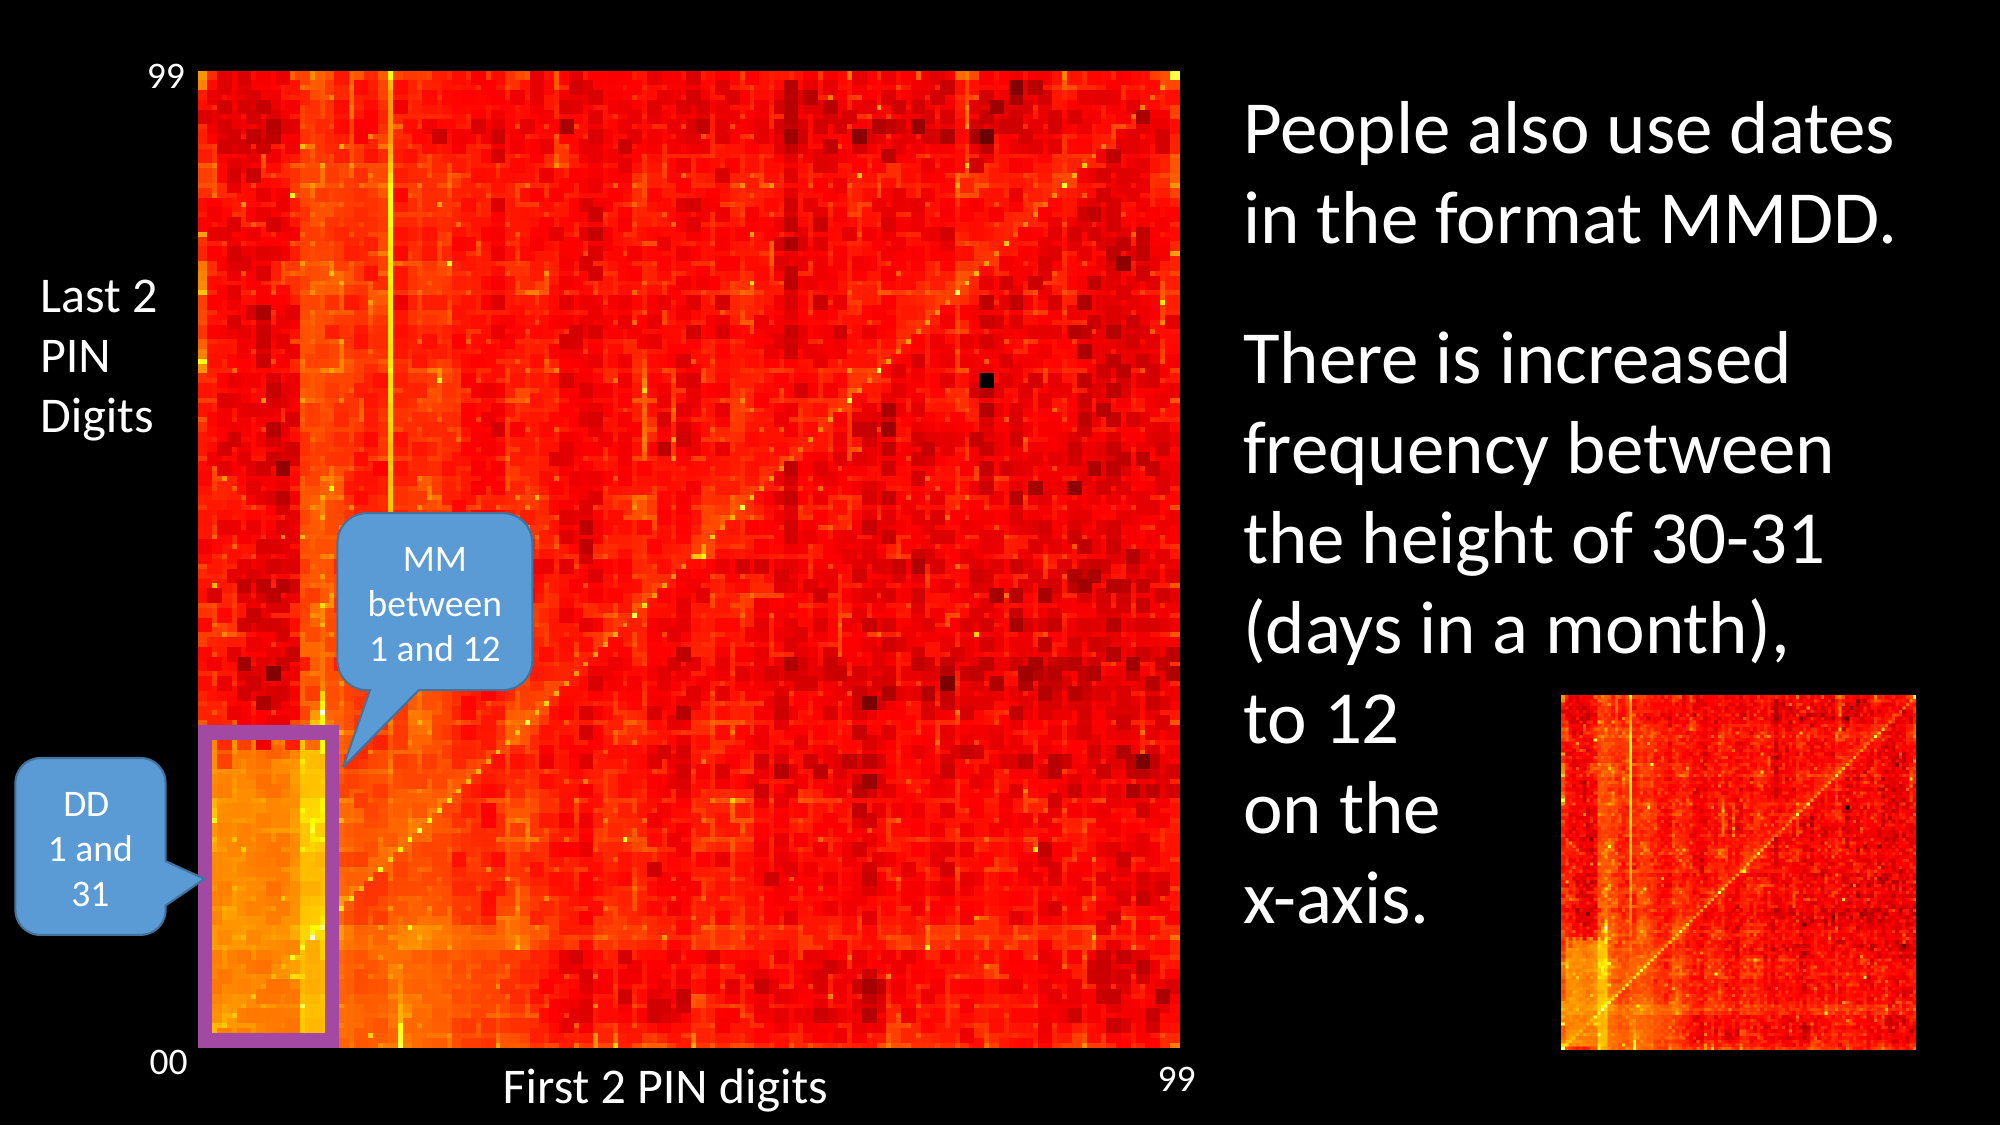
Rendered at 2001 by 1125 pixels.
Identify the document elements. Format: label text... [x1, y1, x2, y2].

picture [198, 71, 1180, 1048]
text_box 00 [134, 1029, 203, 1090]
text_box People also use dates in the format MMDD. There is increased frequency between the height of 30-31 (days in a month), to 12 on the x-axis. [1228, 71, 1952, 947]
text_box 99 [132, 43, 200, 104]
picture [1561, 695, 1916, 1050]
text_box 99 [1142, 1046, 1211, 1107]
text_box First 2 PIN digits [488, 1048, 1082, 1122]
text_box Last 2 PIN Digits [25, 255, 180, 451]
text_box DD 1 and 31 [14, 756, 198, 936]
